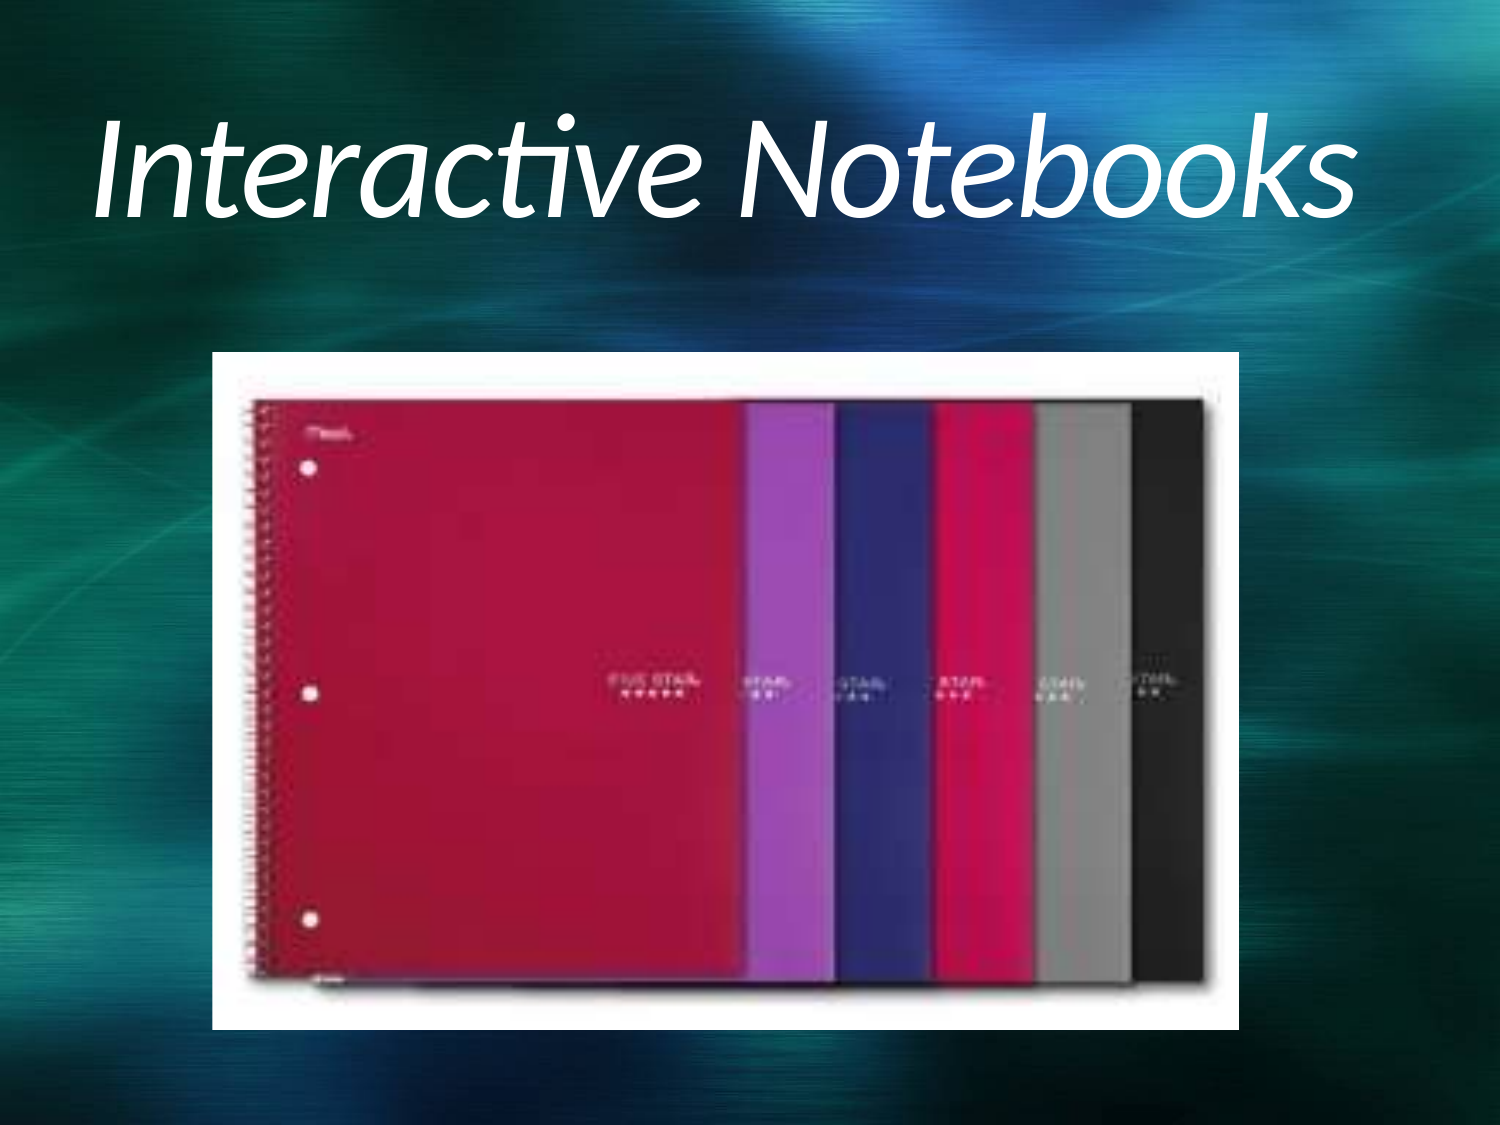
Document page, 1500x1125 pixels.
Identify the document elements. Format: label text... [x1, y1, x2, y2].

title Interactive Notebooks [62, 87, 1463, 338]
picture [0, 0, 1500, 1125]
